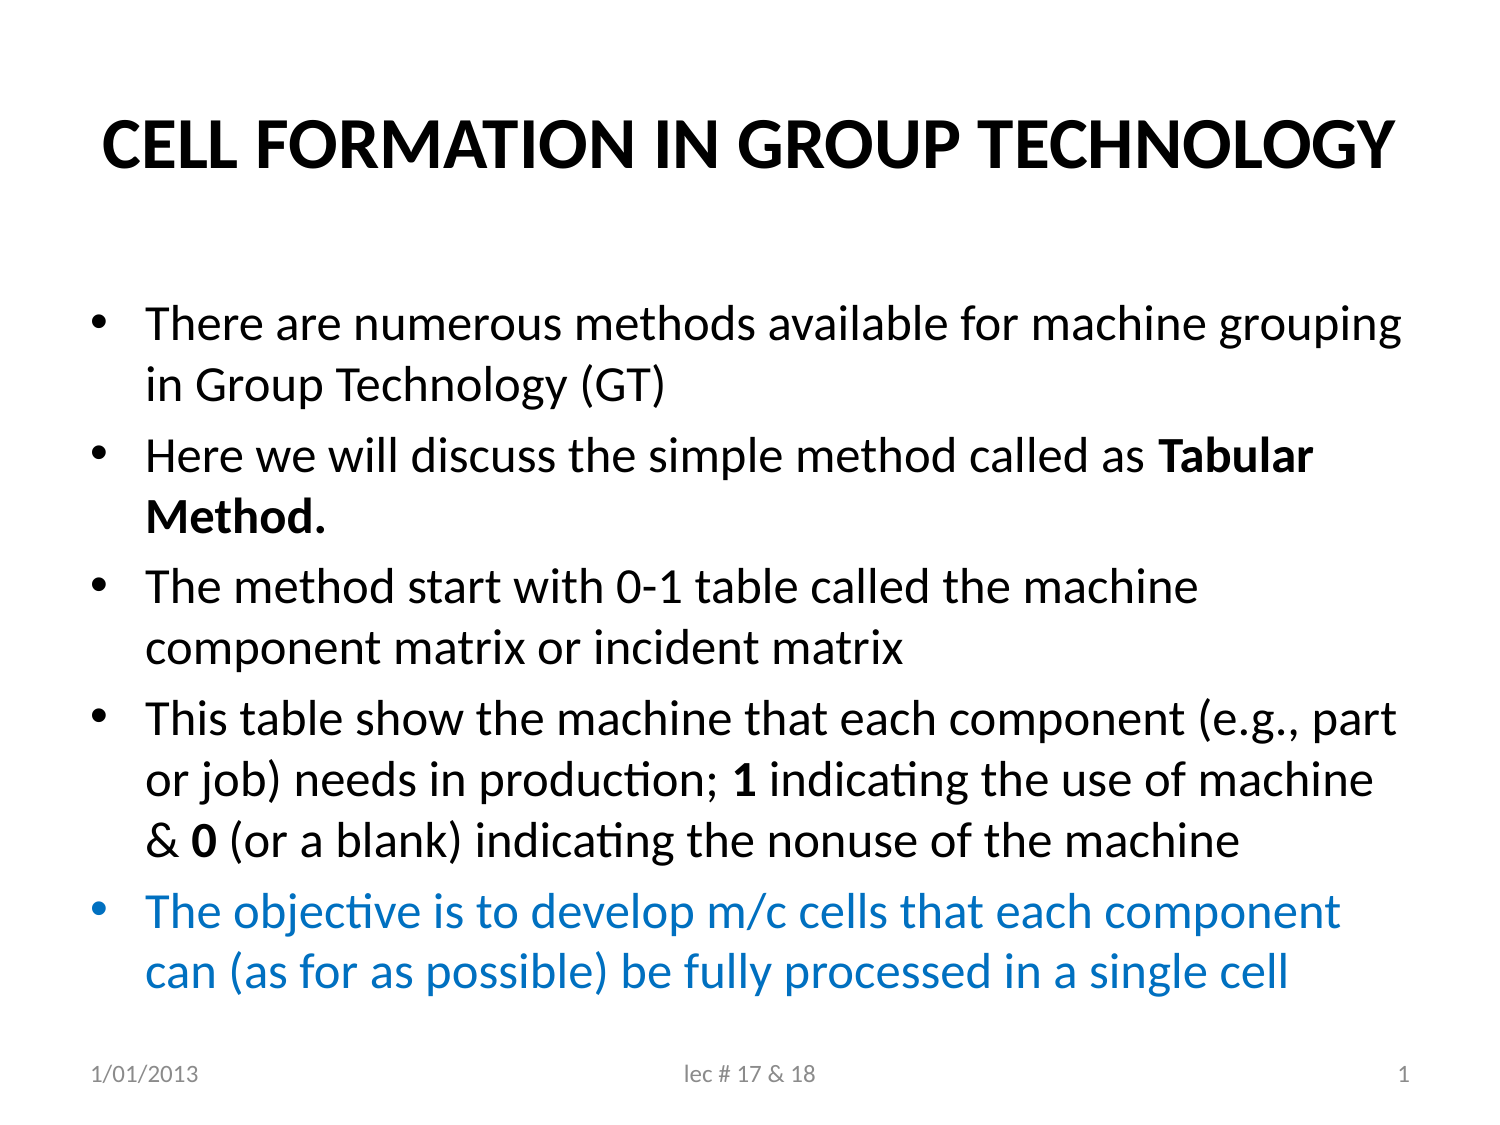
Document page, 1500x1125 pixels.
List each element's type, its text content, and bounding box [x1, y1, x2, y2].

title CELL FORMATION IN GROUP TECHNOLOGY [75, 45, 1425, 233]
list There are numerous methods available for machine grouping in Group Technology (GT) Here we will discuss the simple method called as Tabular Method. The method start with 0-1 table called the machine component matrix or incident matrix This table show the machine that each component (e.g., part or job) needs in production; 1 indicating the use of machine & 0 (or a blank) indicating the nonuse of the machine The objective is to develop m/c cells that each component can (as for as possible) be fully processed in a single cell [75, 282, 1425, 1025]
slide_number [75, 1042, 425, 1103]
slide_number 1 [1074, 1042, 1425, 1103]
footer lec # 17 & 18 [512, 1042, 988, 1103]
